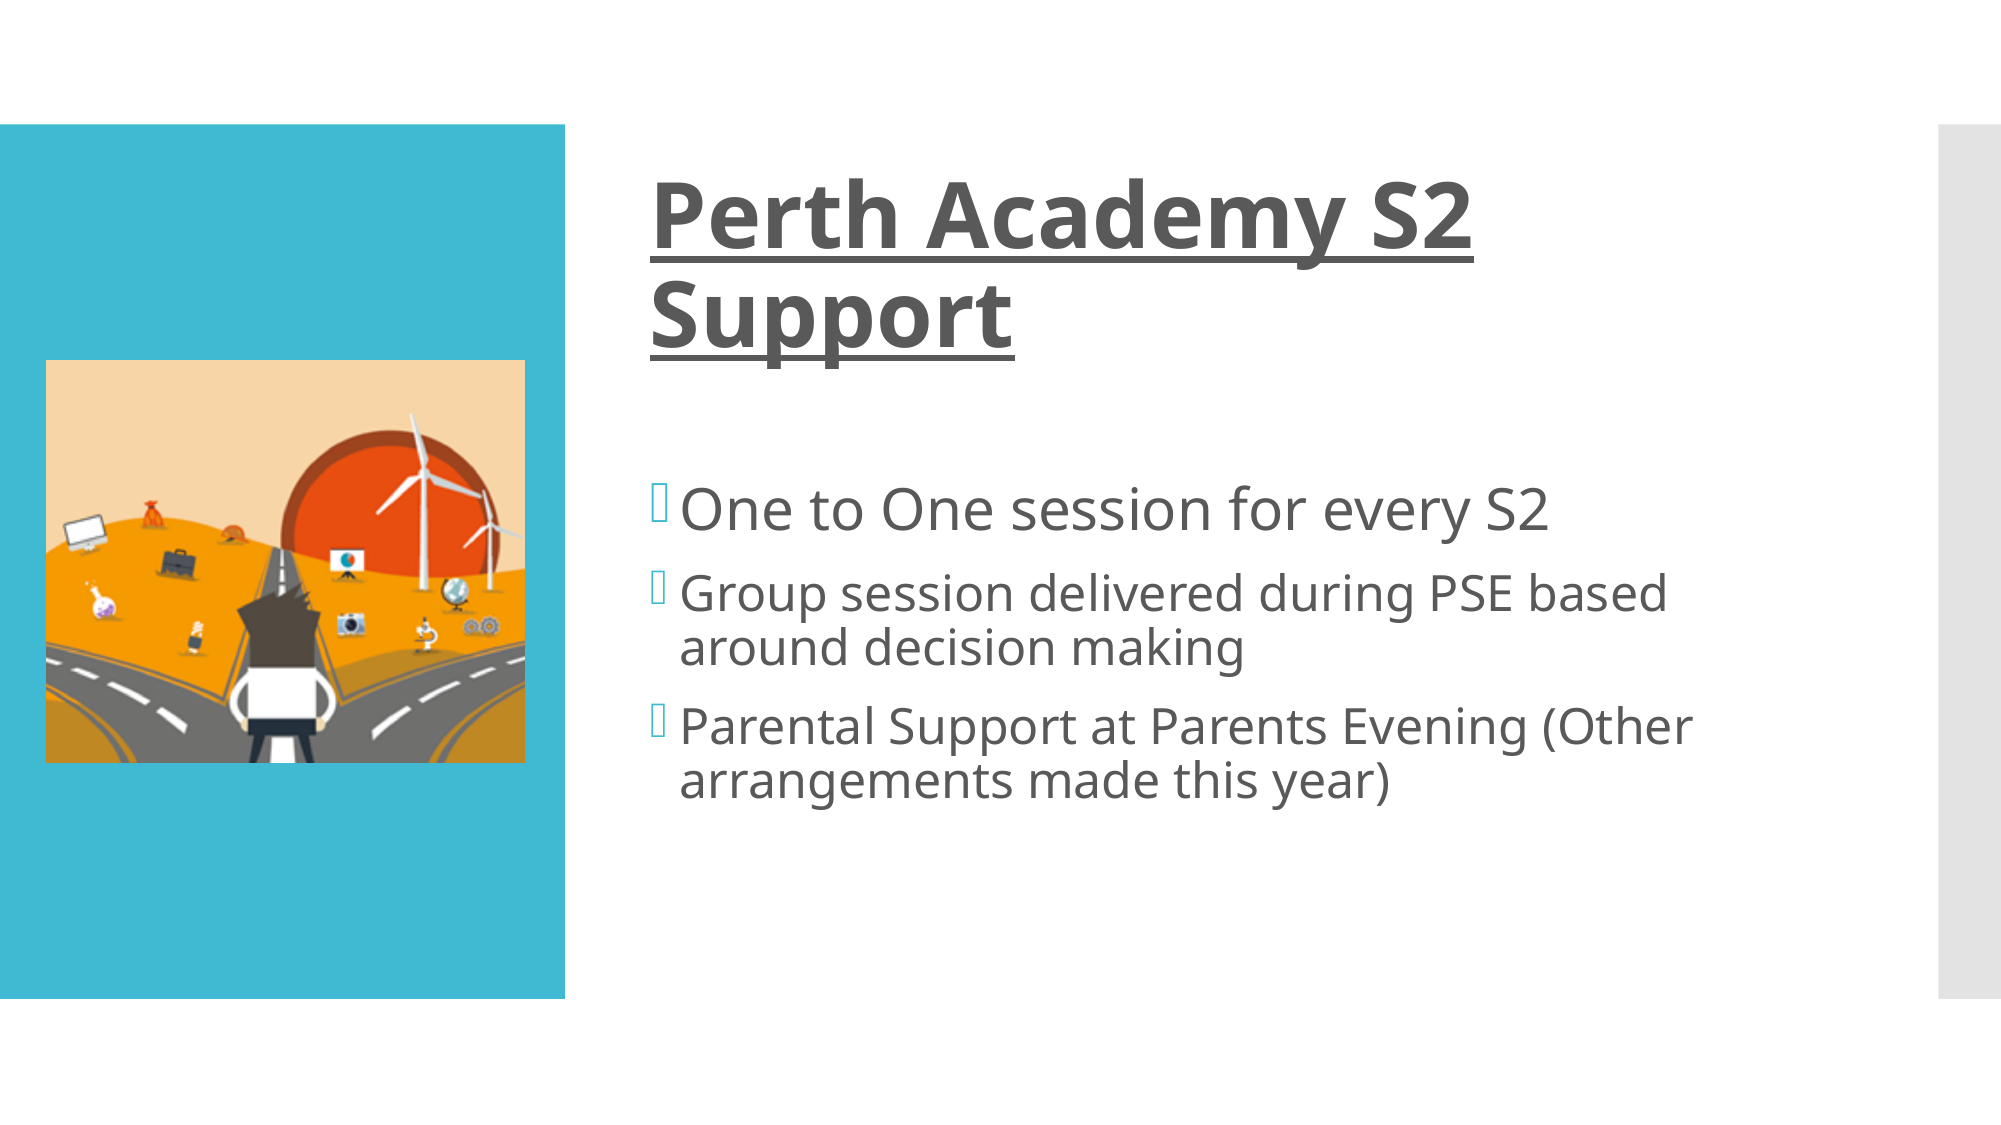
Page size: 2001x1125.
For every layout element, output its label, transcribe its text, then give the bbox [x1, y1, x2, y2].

picture [45, 360, 526, 763]
list Perth Academy S2 Support One to One session for every S2 Group session delivered during PSE based around decision making Parental Support at Parents Evening (Other arrangements made this year) [634, 141, 1835, 838]
